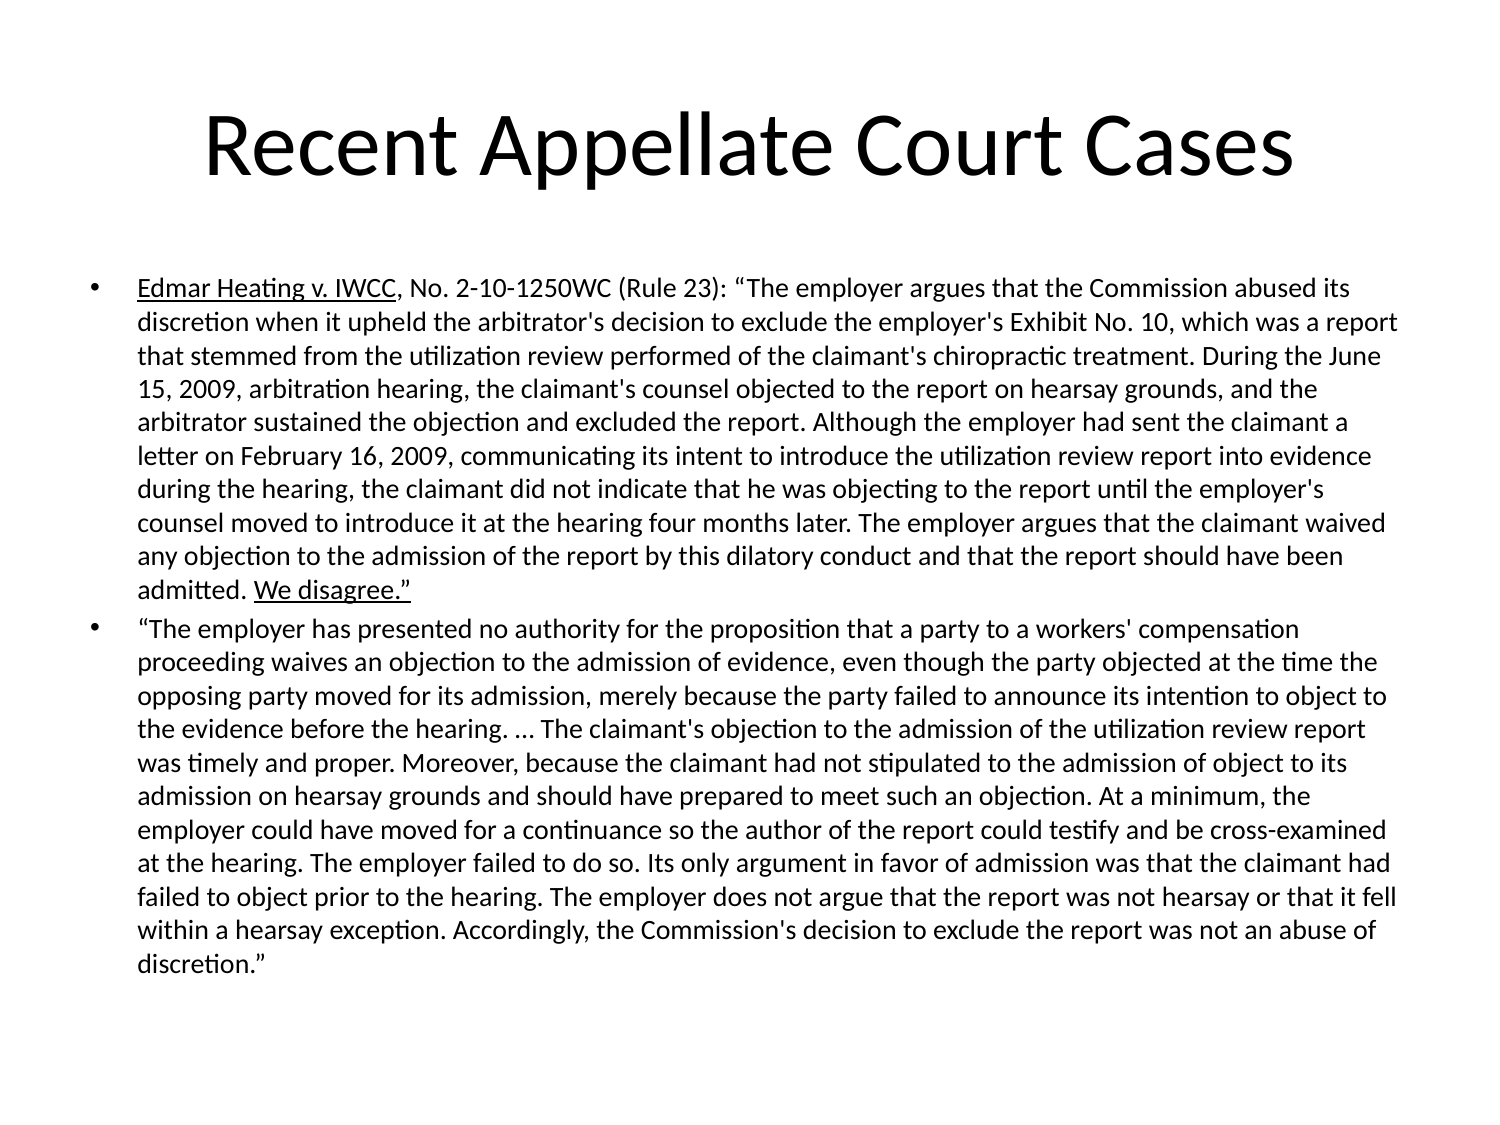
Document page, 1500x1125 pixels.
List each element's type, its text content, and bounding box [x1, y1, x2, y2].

list Edmar Heating v. IWCC, No. 2-10-1250WC (Rule 23): “The employer argues that the Commission abused its discretion when it upheld the arbitrator's decision to exclude the employer's Exhibit No. 10, which was a report that stemmed from the utilization review performed of the claimant's chiropractic treatment. During the June 15, 2009, arbitration hearing, the claimant's counsel objected to the report on hearsay grounds, and the arbitrator sustained the objection and excluded the report. Although the employer had sent the claimant a letter on February 16, 2009, communicating its intent to introduce the utilization review report into evidence during the hearing, the claimant did not indicate that he was objecting to the report until the employer's counsel moved to introduce it at the hearing four months later. The employer argues that the claimant waived any objection to the admission of the report by this dilatory conduct and that the report should have been admitted. We disagree.” “The employer has presented no authority for the proposition that a party to a workers' compensation proceeding waives an objection to the admission of evidence, even though the party objected at the time the opposing party moved for its admission, merely because the party failed to announce its intention to object to the evidence before the hearing. … The claimant's objection to the admission of the utilization review report was timely and proper. Moreover, because the claimant had not stipulated to the admission of object to its admission on hearsay grounds and should have prepared to meet such an objection. At a minimum, the employer could have moved for a continuance so the author of the report could testify and be cross-examined at the hearing. The employer failed to do so. Its only argument in favor of admission was that the claimant had failed to object prior to the hearing. The employer does not argue that the report was not hearsay or that it fell within a hearsay exception. Accordingly, the Commission's decision to exclude the report was not an abuse of discretion.” [75, 262, 1425, 1005]
title Recent Appellate Court Cases [75, 45, 1425, 233]
